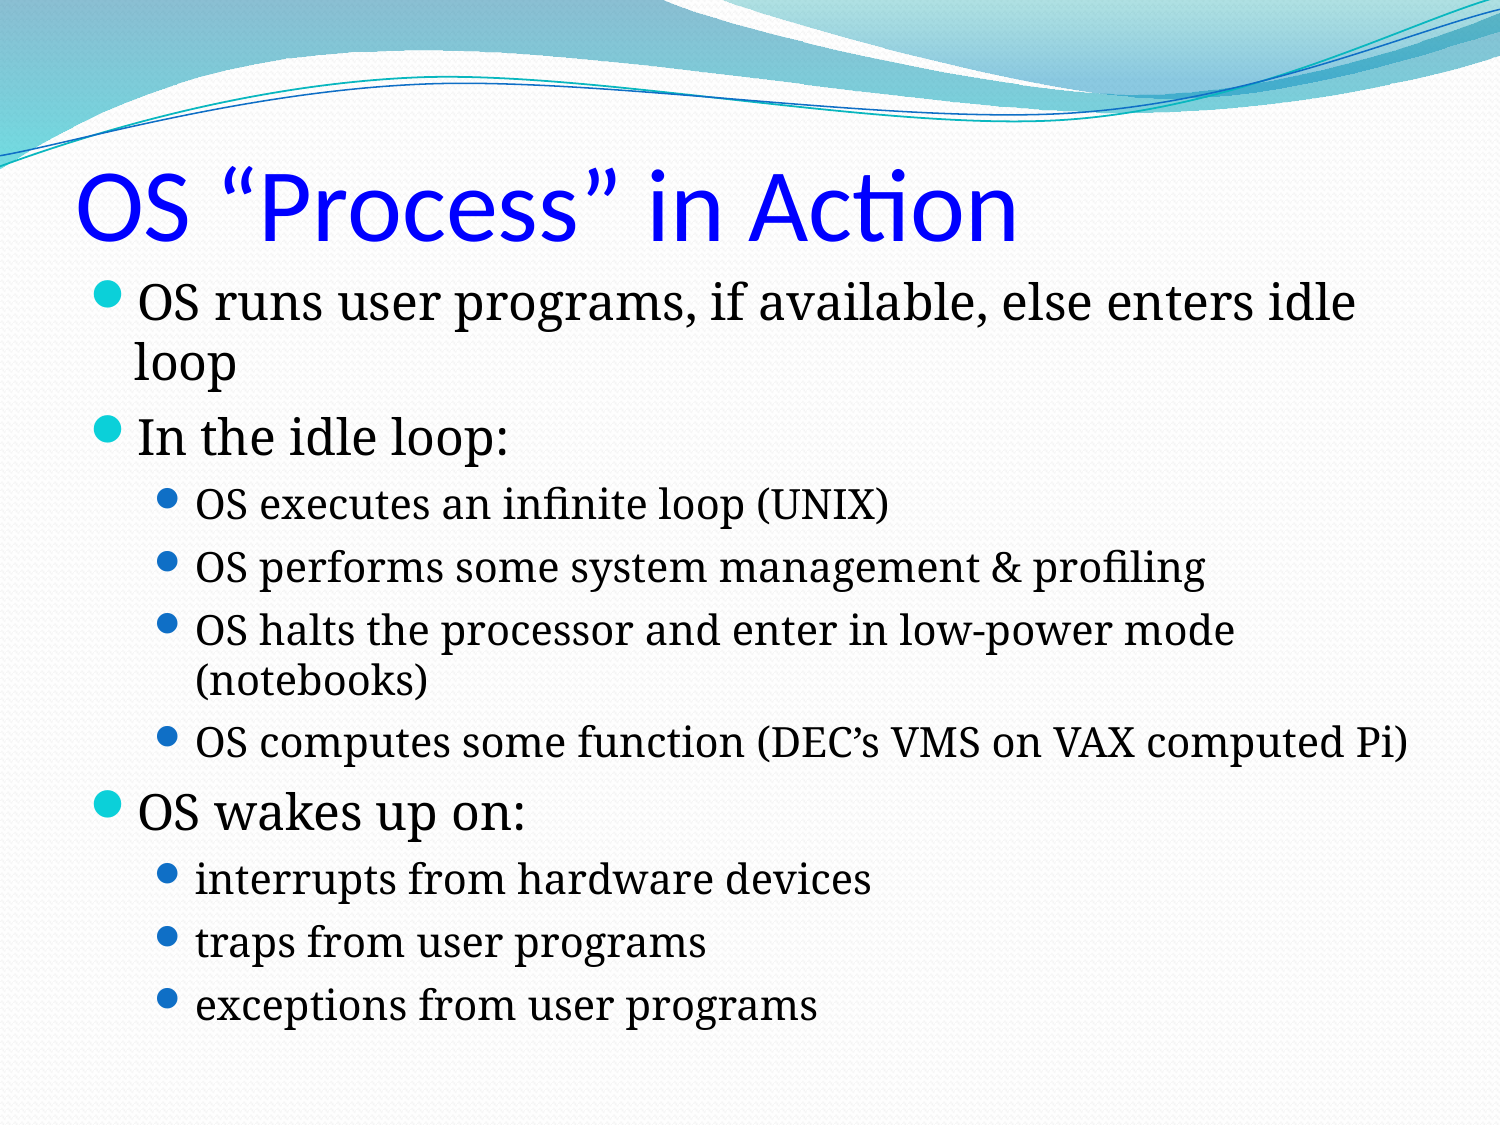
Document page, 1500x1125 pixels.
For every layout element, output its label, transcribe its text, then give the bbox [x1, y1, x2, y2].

title OS “Process” in Action [75, 115, 1425, 262]
list OS runs user programs, if available, else enters idle loop In the idle loop: OS executes an infinite loop (UNIX) OS performs some system management & profiling OS halts the processor and enter in low-power mode (notebooks) OS computes some function (DEC’s VMS on VAX computed Pi) OS wakes up on: interrupts from hardware devices traps from user programs exceptions from user programs [75, 262, 1438, 1063]
